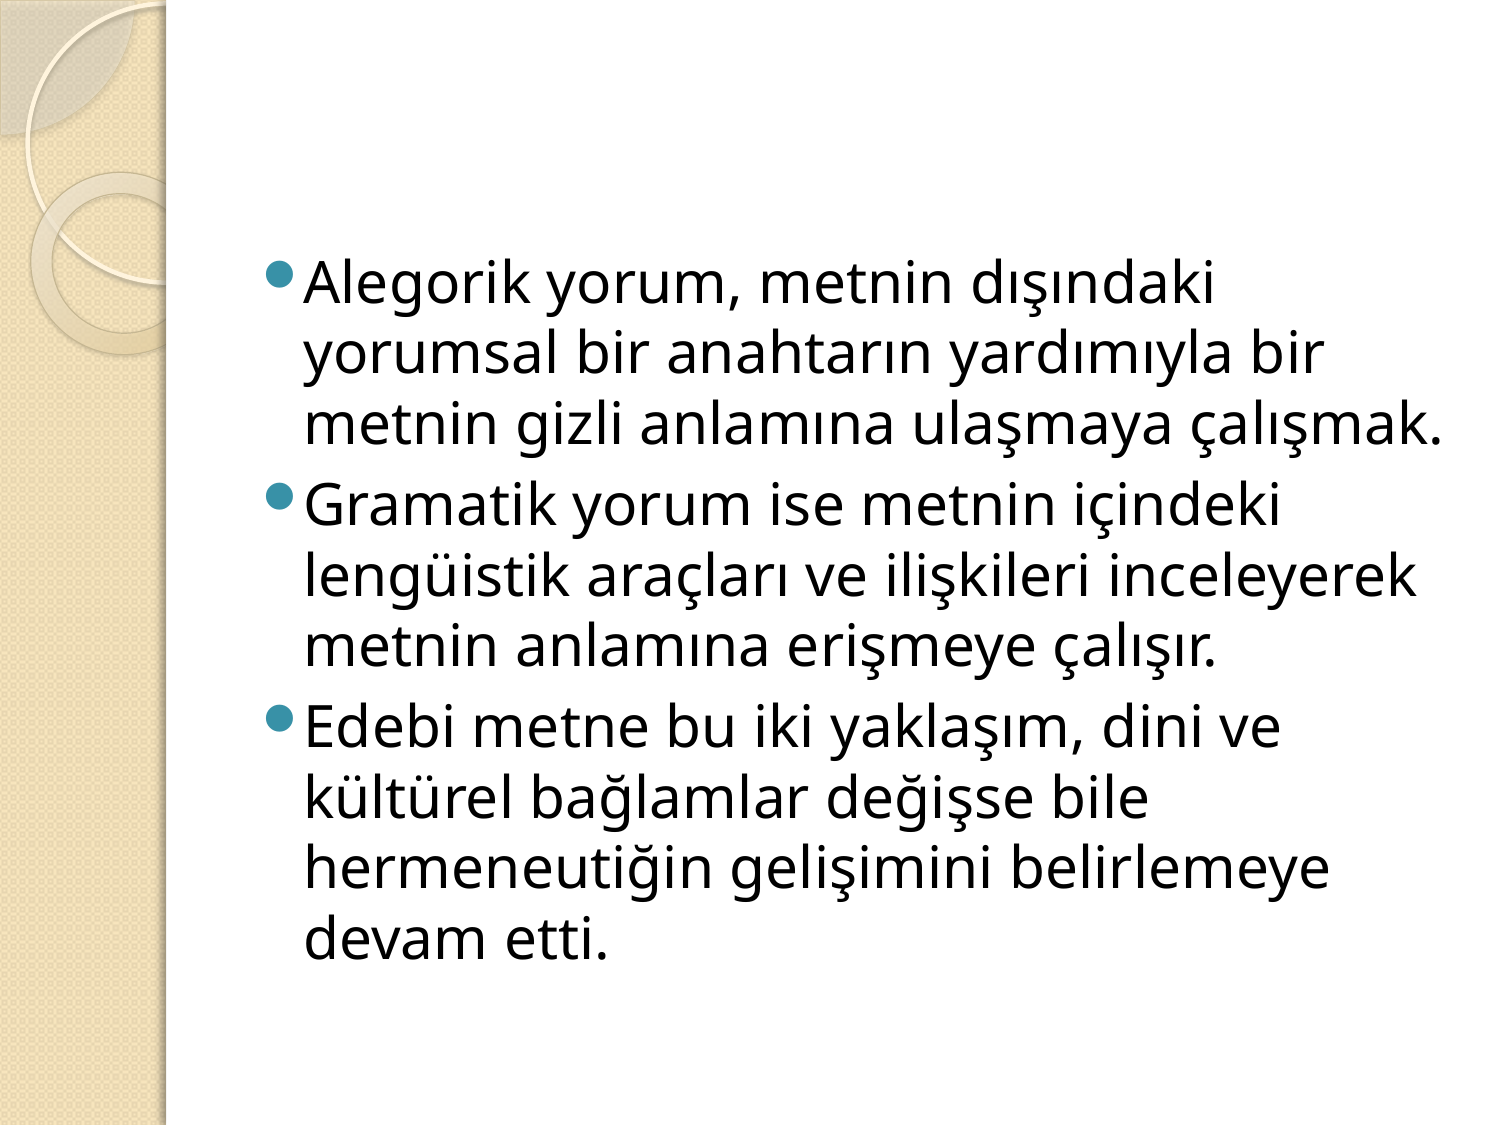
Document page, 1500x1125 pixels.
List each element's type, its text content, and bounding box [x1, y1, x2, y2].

list Alegorik yorum, metnin dışındaki yorumsal bir anahtarın yardımıyla bir metnin gizli anlamına ulaşmaya çalışmak. Gramatik yorum ise metnin içindeki lengüistik araçları ve ilişkileri inceleyerek metnin anlamına erişmeye çalışır. Edebi metne bu iki yaklaşım, dini ve kültürel bağlamlar değişse bile hermeneutiğin gelişimini belirlemeye devam etti. [235, 237, 1466, 1025]
